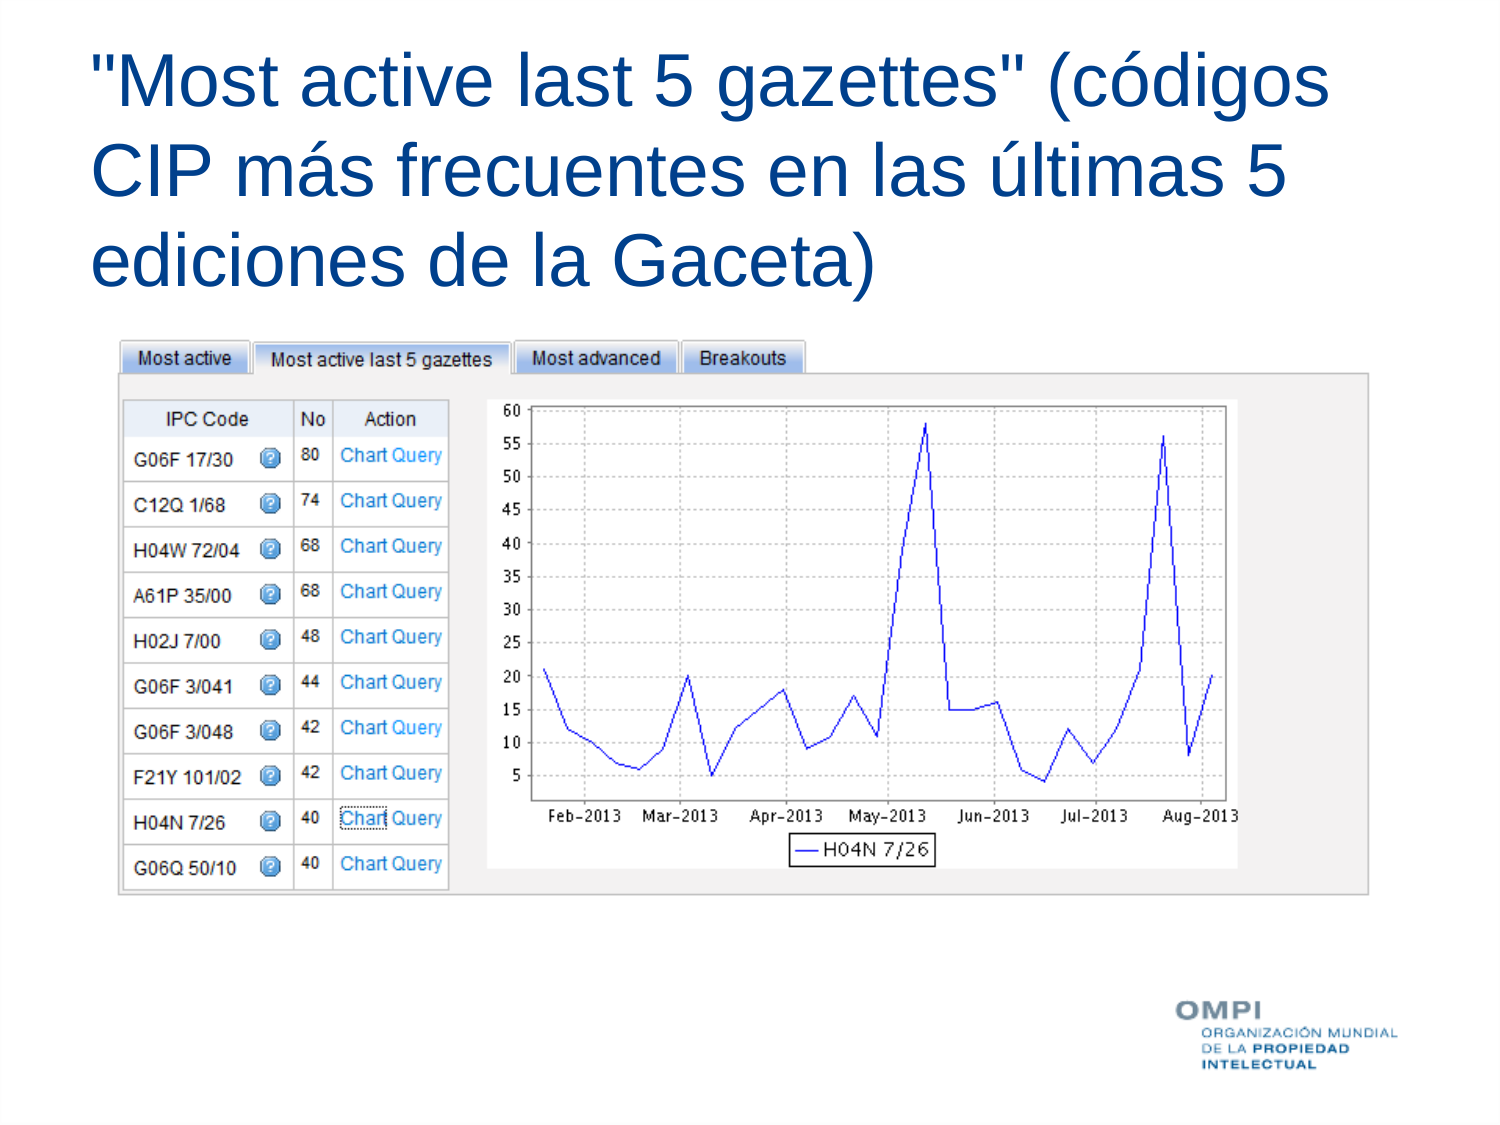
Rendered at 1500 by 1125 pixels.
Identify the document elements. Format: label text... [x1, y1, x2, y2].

picture [0, 0, 1500, 1125]
title "Most active last 5 gazettes" (códigos CIP más frecuentes en las últimas 5 ediciones de la Gaceta) [75, 45, 1425, 288]
